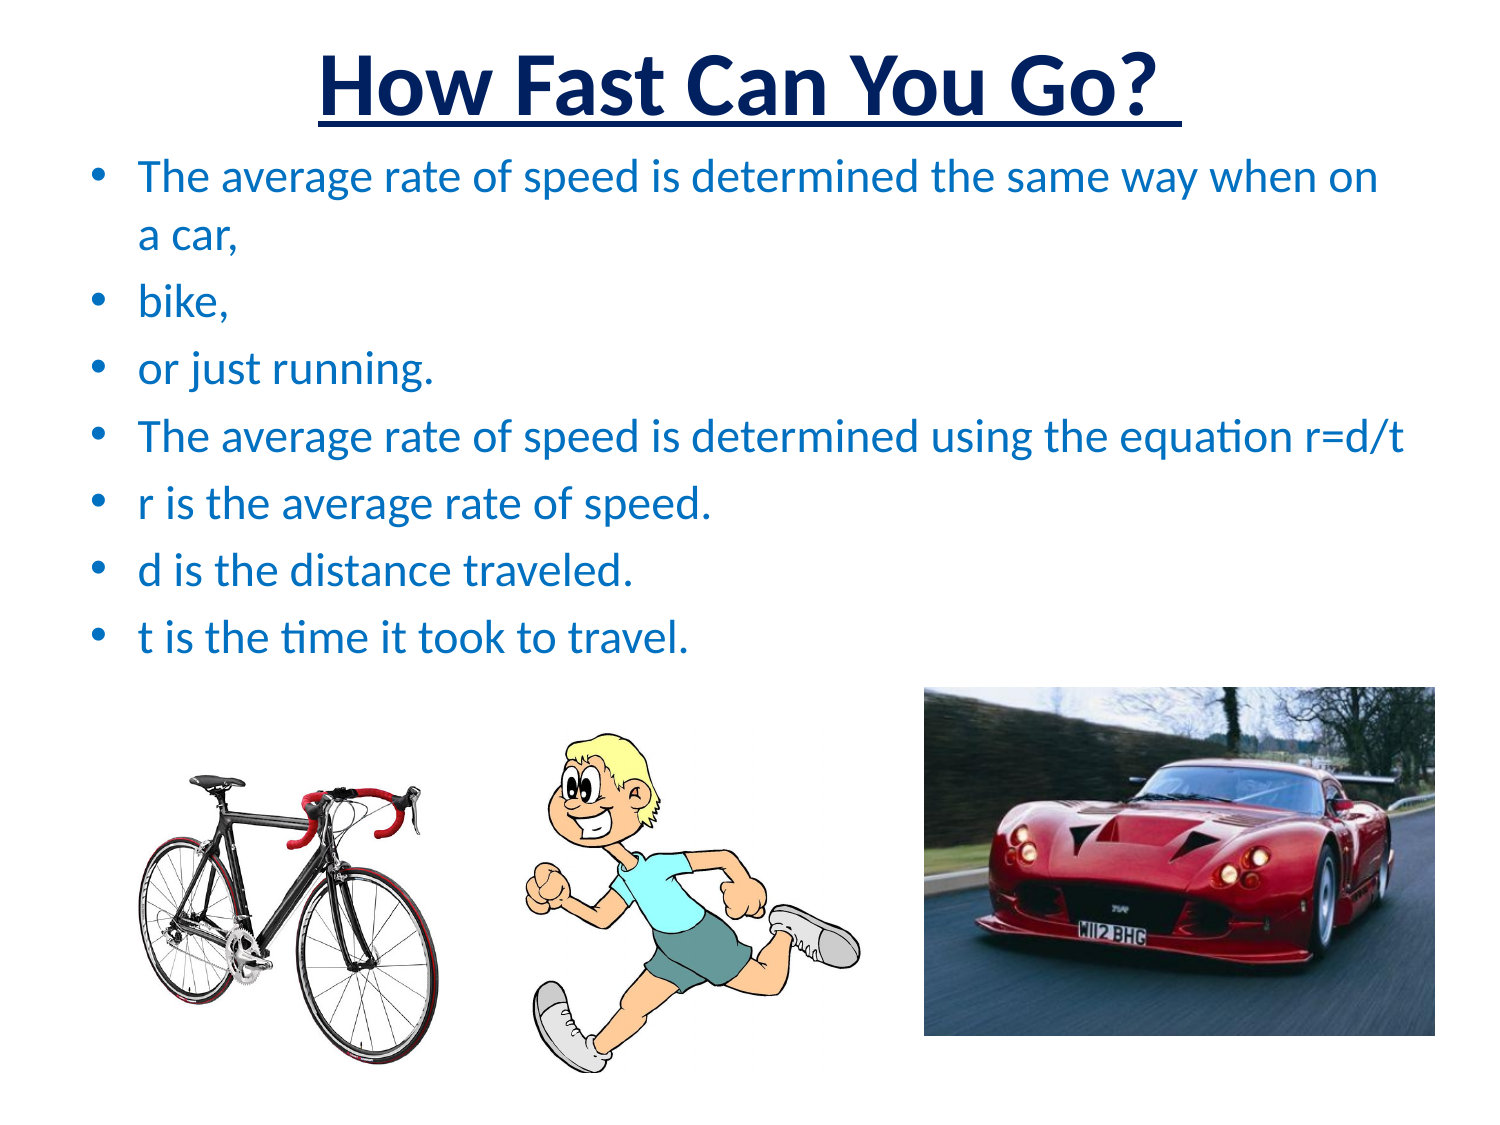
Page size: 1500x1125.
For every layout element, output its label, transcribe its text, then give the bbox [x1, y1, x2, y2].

picture [137, 774, 440, 1066]
picture [524, 724, 866, 1073]
title How Fast Can You Go? [75, 0, 1425, 137]
list The average rate of speed is determined the same way when on a car, bike, or just running. The average rate of speed is determined using the equation r=d/t r is the average rate of speed. d is the distance traveled. t is the time it took to travel. [75, 137, 1425, 725]
picture [924, 687, 1435, 1037]
